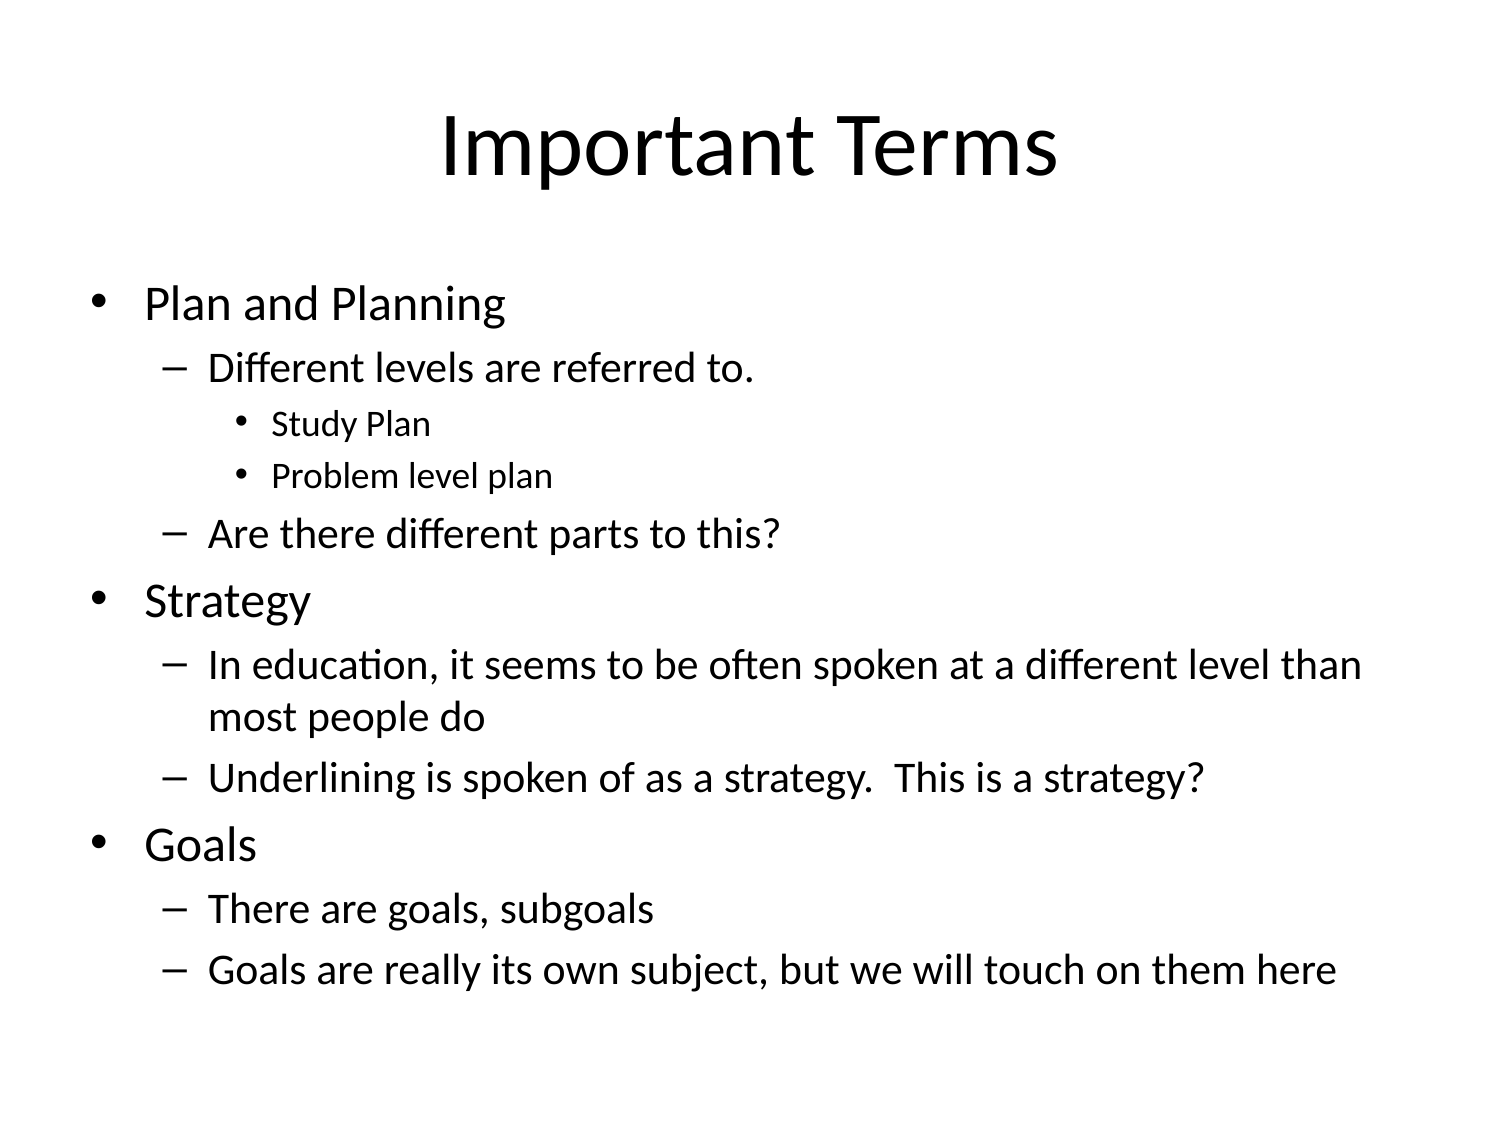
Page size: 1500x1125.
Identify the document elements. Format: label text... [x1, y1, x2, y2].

list Plan and Planning Different levels are referred to. Study Plan Problem level plan Are there different parts to this? Strategy In education, it seems to be often spoken at a different level than most people do Underlining is spoken of as a strategy. This is a strategy? Goals There are goals, subgoals Goals are really its own subject, but we will touch on them here [75, 262, 1425, 1005]
title Important Terms [75, 45, 1425, 233]
